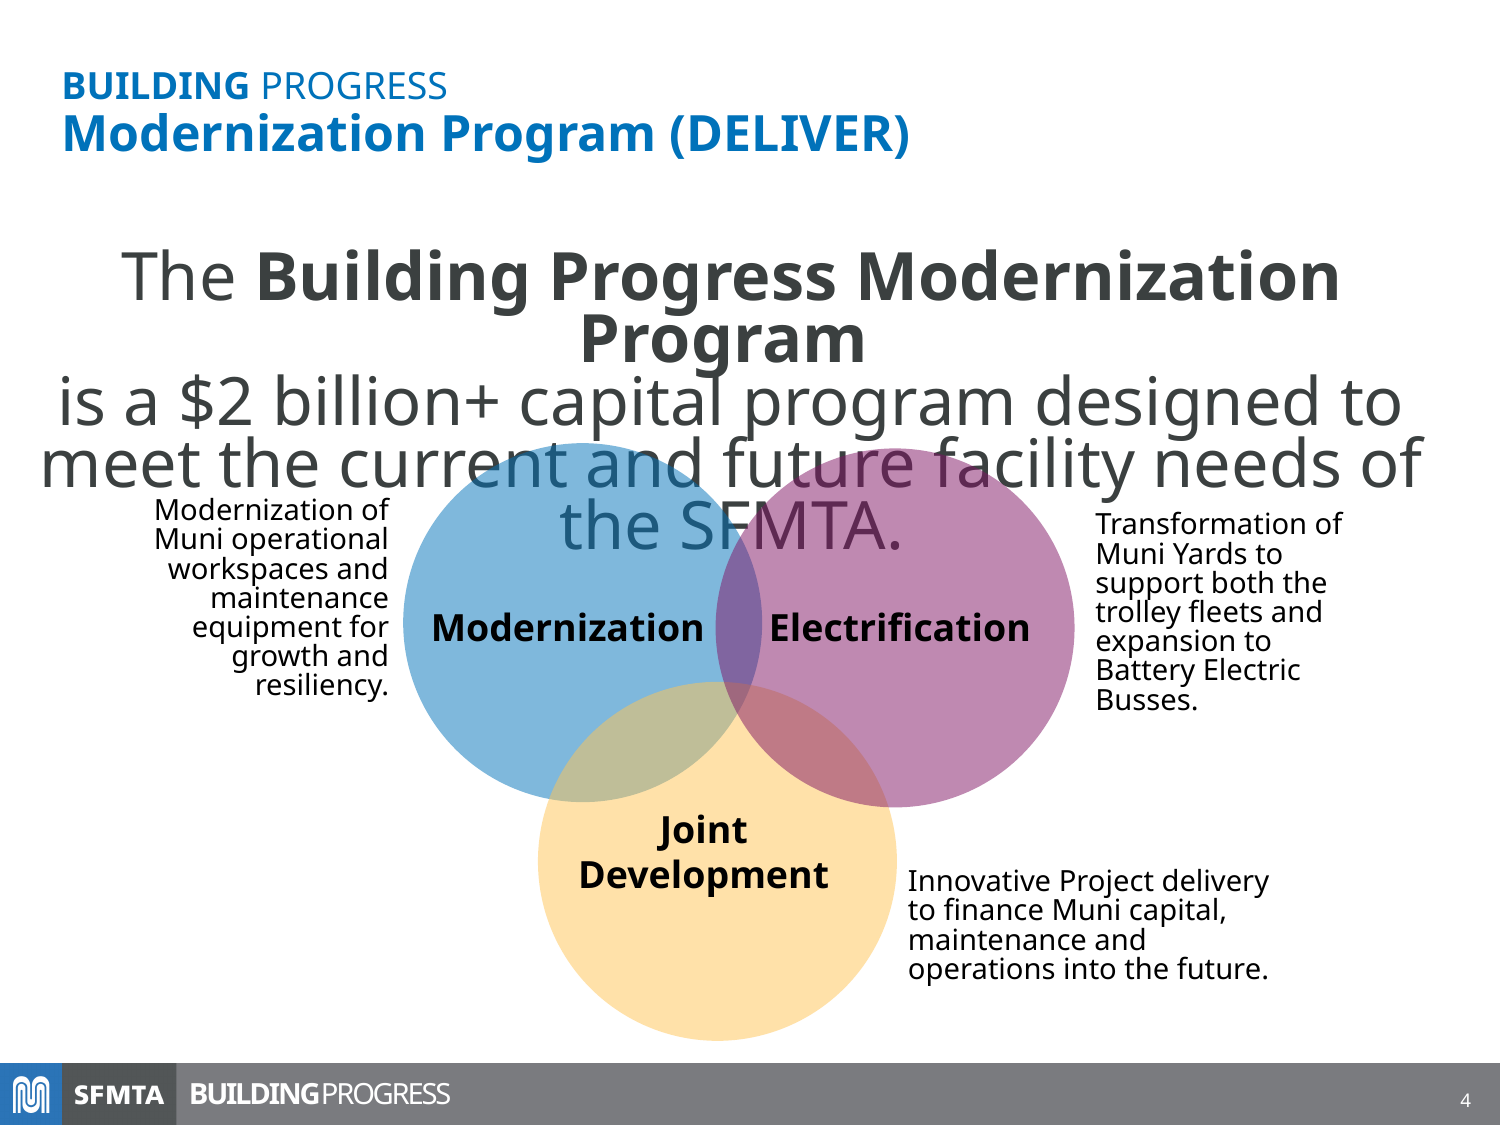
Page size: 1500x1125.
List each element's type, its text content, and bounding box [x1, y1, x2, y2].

text_box Modernization of Muni operational workspaces and maintenance equipment for growth and resiliency. [91, 489, 404, 709]
text_box Modernization [416, 596, 721, 657]
slide_number 4 [1396, 1070, 1487, 1125]
text_box [716, 447, 1076, 809]
text_box Joint Development [563, 798, 845, 904]
text_box [536, 680, 898, 1042]
text_box Innovative Project delivery to finance Muni capital, maintenance and operations into the future. [893, 860, 1288, 993]
text_box The Building Progress Modernization Program is a $2 billion+ capital program designed to meet the current and future facility needs of the SFMTA. [20, 243, 1444, 399]
text_box Electrification [754, 596, 1047, 657]
text_box BUILDING PROGRESS Modernization Program (DELIVER) [46, 59, 1397, 215]
text_box Transformation of Muni Yards to support both the trolley fleets and expansion to Battery Electric Busses. [1080, 504, 1369, 724]
text_box [404, 442, 740, 800]
